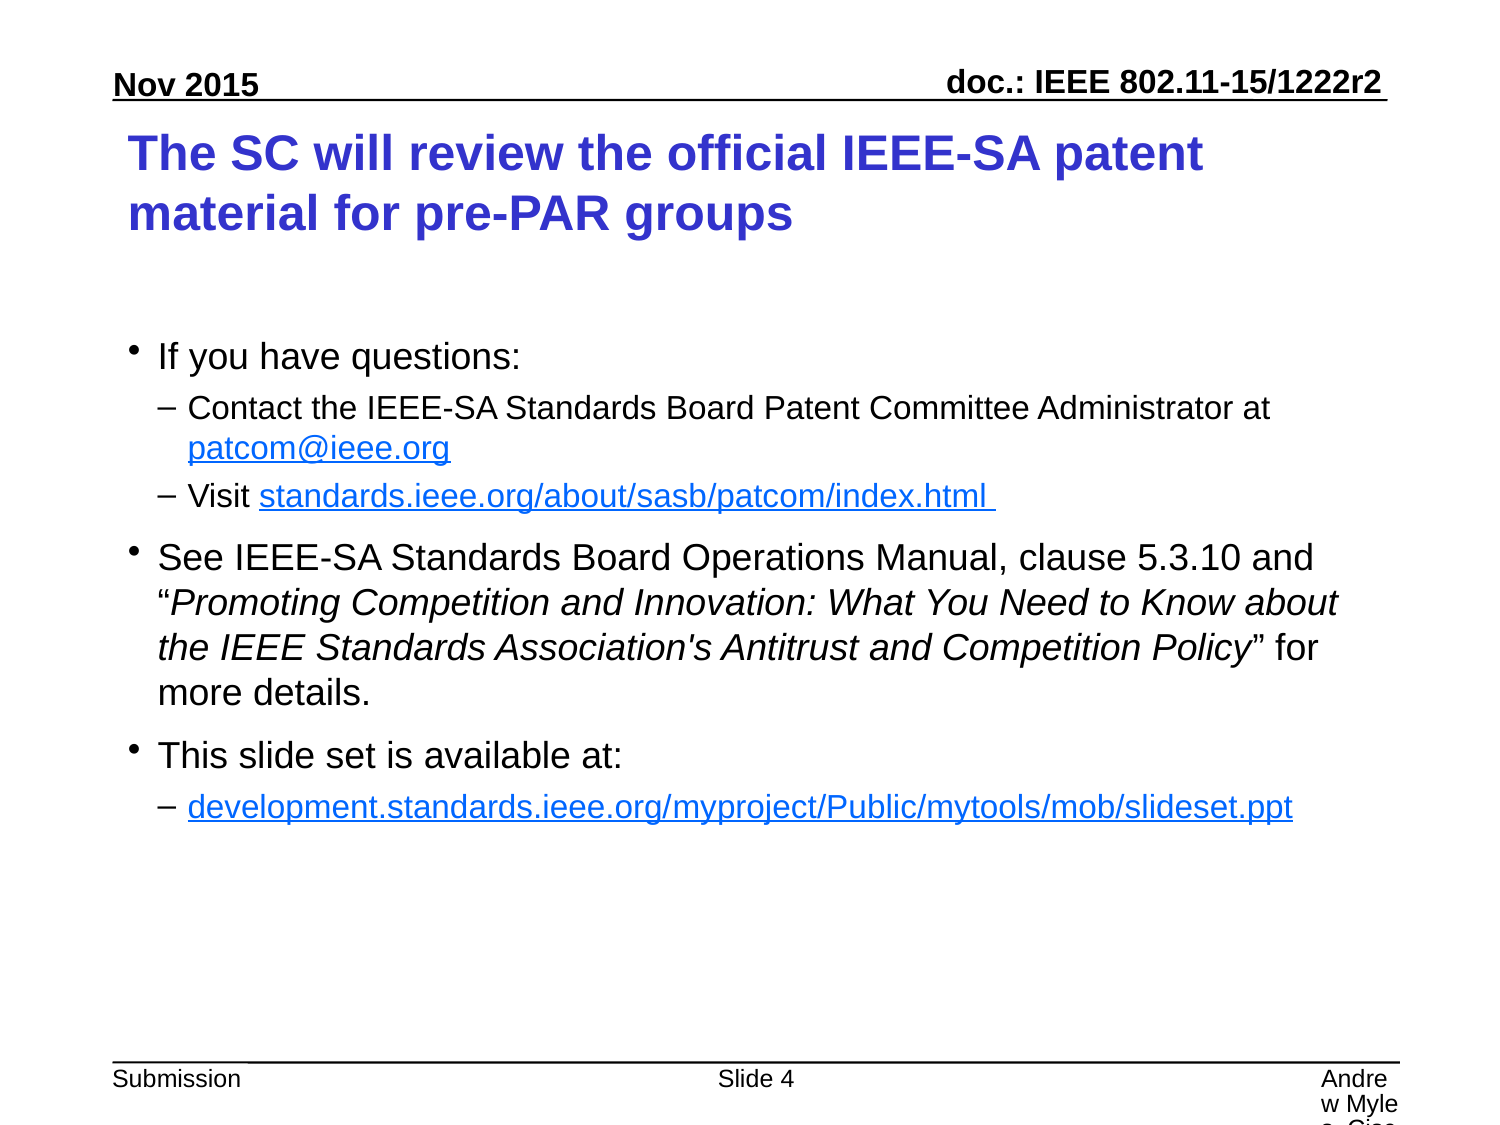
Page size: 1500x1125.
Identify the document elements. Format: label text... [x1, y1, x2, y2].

list If you have questions: Contact the IEEE-SA Standards Board Patent Committee Administrator at patcom@ieee.org Visit standards.ieee.org/about/sasb/patcom/index.html See IEEE-SA Standards Board Operations Manual, clause 5.3.10 and “Promoting Competition and Innovation: What You Need to Know about the IEEE Standards Association's Antitrust and Competition Policy” for more details. This slide set is available at: development.standards.ieee.org/myproject/Public/mytools/mob/slideset.ppt [112, 324, 1388, 1000]
slide_number Slide 4 [709, 1061, 803, 1093]
footer Andrew Myles, Cisco [1320, 1061, 1402, 1093]
title The SC will review the official IEEE-SA patent material for pre-PAR groups [112, 112, 1388, 288]
